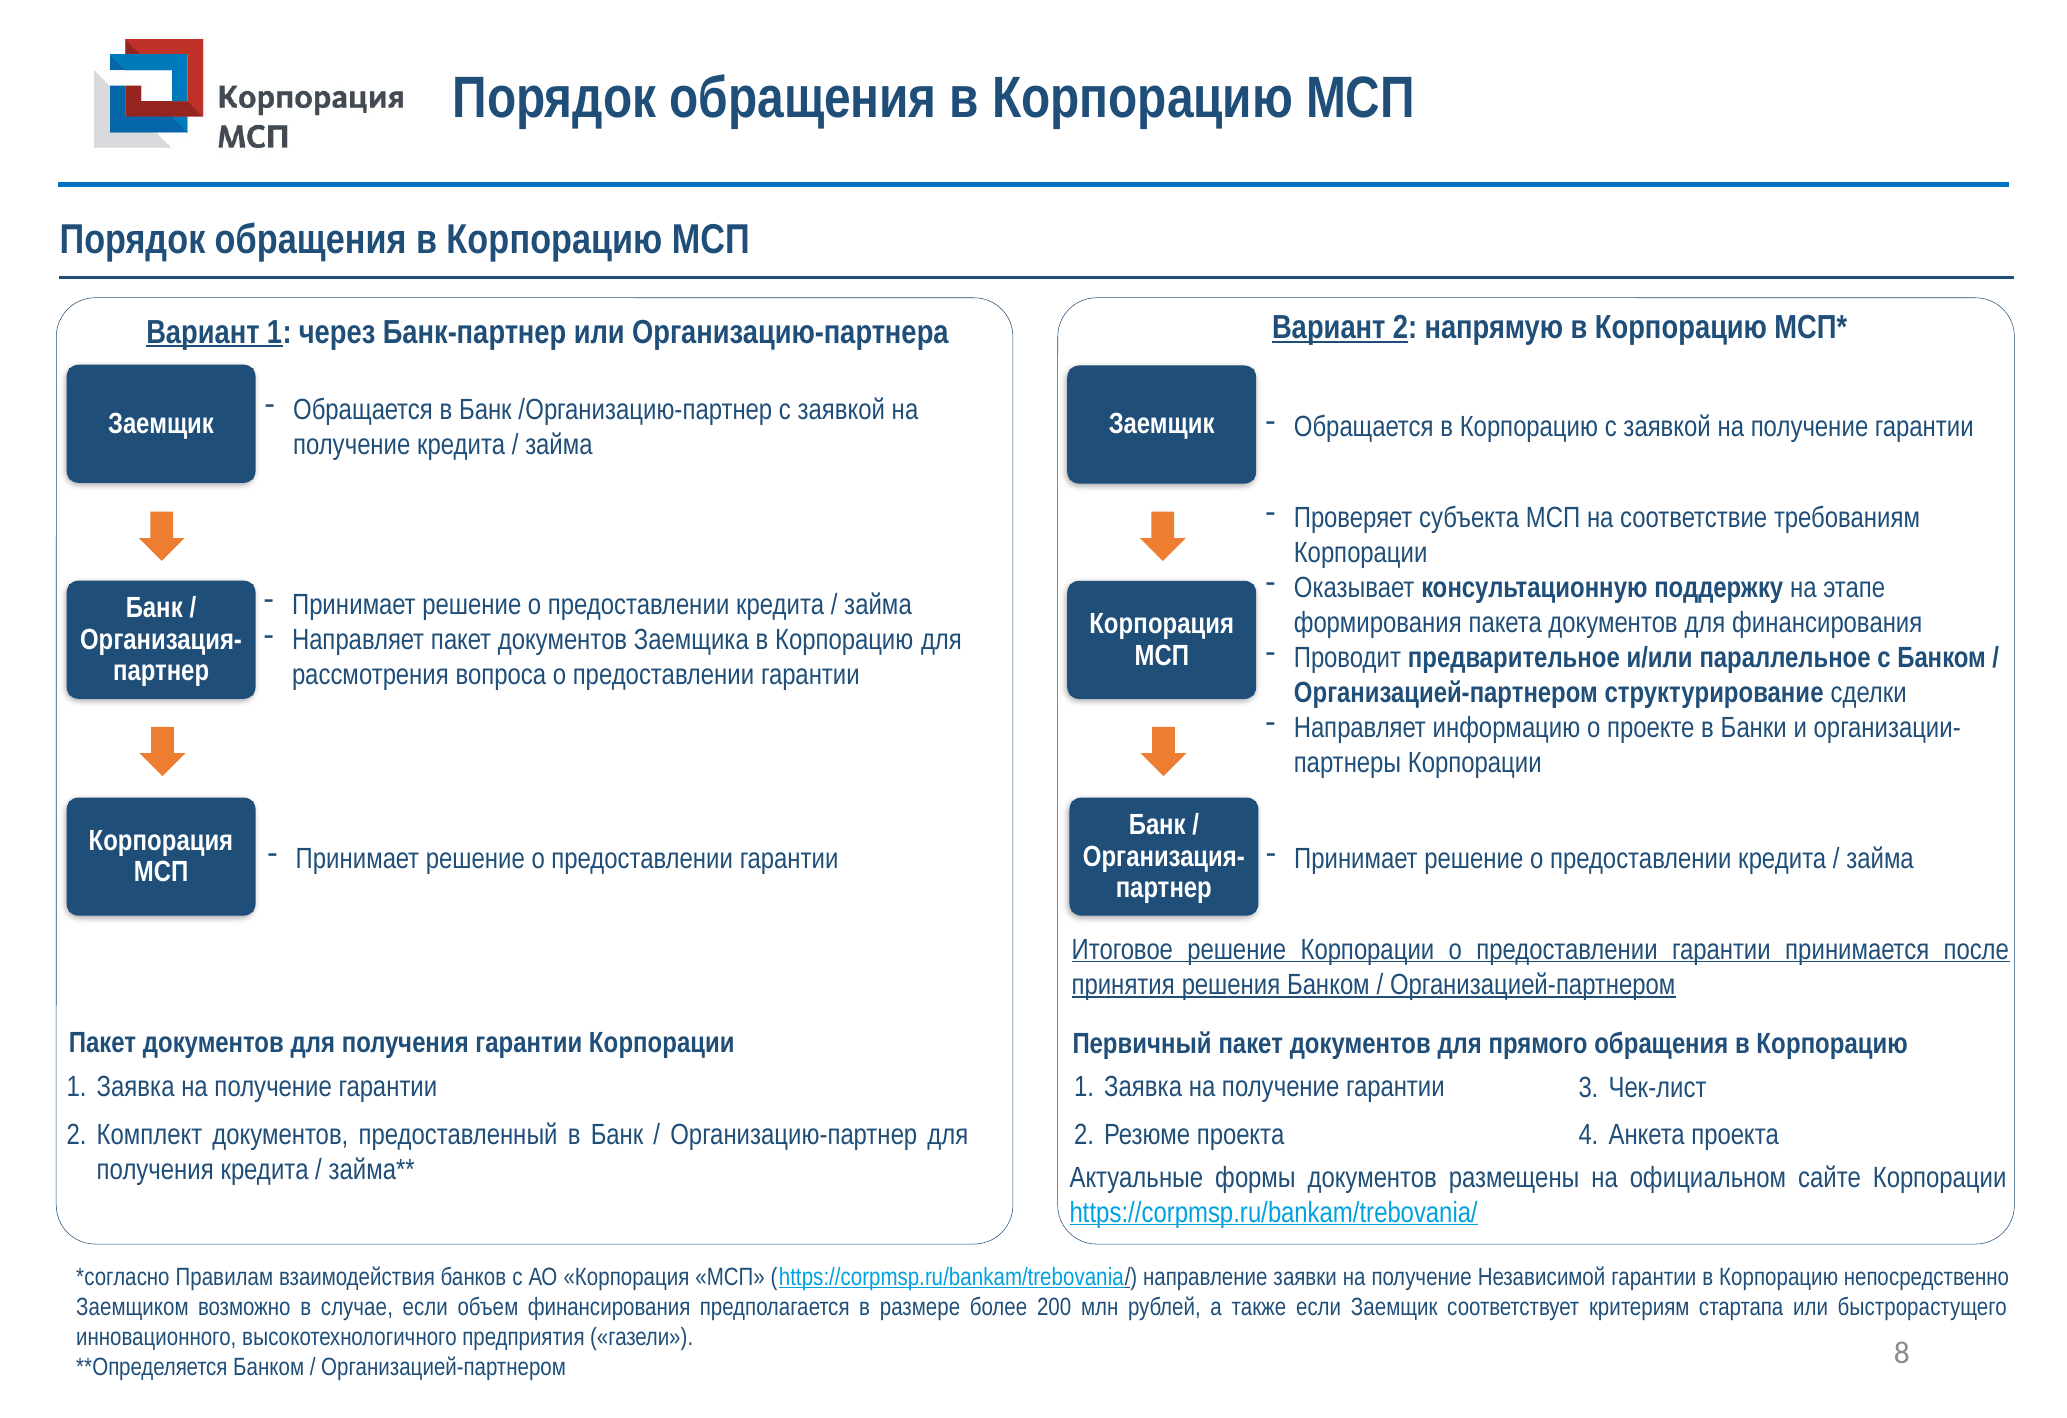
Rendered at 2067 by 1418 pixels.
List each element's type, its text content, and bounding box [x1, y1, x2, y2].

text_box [1066, 580, 1257, 700]
text_box Заявка на получение гарантии Комплект документов, предоставленный в Банк / Организацию-партнер для получения кредита / займа** [66, 1060, 970, 1151]
text_box Принимает решение о предоставлении кредита / займа [1266, 797, 2017, 916]
text_box Порядок обращения в Корпорацию МСП [44, 204, 1276, 270]
text_box Чек-лист Анкета проекта [1578, 1060, 2011, 1151]
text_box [66, 580, 256, 700]
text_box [66, 364, 256, 484]
text_box Проверяет субъекта МСП на соответствие требованиям Корпорации Оказывает консультационную поддержку на этапе формирования пакета документов для финансирования Проводит предварительное и/или параллельное с Банком / Организацией-партнером структурирование сделки Направляет информацию о проекте в Банки и организации-партнеры Корпорации [1265, 527, 2015, 750]
text_box [1138, 509, 1188, 564]
text_box Пакет документов для получения гарантии Корпорации [54, 1016, 1007, 1066]
text_box Вариант 2: напрямую в Корпорацию МСП* [1257, 297, 1863, 353]
title Порядок обращения в Корпорацию МСП [440, 5, 2017, 184]
picture [57, 11, 425, 179]
text_box Итоговое решение Корпорации о предоставлении гарантии принимается после принятия решения Банком / Организацией-партнером [1071, 922, 2011, 985]
text_box Обращается в Корпорацию с заявкой на получение гарантии [1265, 366, 2017, 483]
text_box [54, 295, 1016, 1247]
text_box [1069, 797, 1259, 916]
text_box [1138, 724, 1189, 779]
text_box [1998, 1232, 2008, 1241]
text_box [1055, 295, 2017, 1247]
text_box *согласно Правилам взаимодействия банков с АО «Корпорация «МСП» (https://corpmsp.ru/bankam/trebovania/) направление заявки на получение Независимой гарантии в Корпорацию непосредственно Заемщиком возможно в случае, если объем финансирования предполагается в размере более 200 млн рублей, а также если Заемщик соответствует критериям стартапа или быстрорастущего инновационного, высокотехнологичного предприятия («газели»). **Определяется Банком / Организацией-партнером [61, 1253, 2026, 1388]
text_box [66, 797, 256, 916]
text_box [1066, 365, 1257, 484]
text_box Заявка на получение гарантии Резюме проекта [1074, 1060, 1549, 1151]
